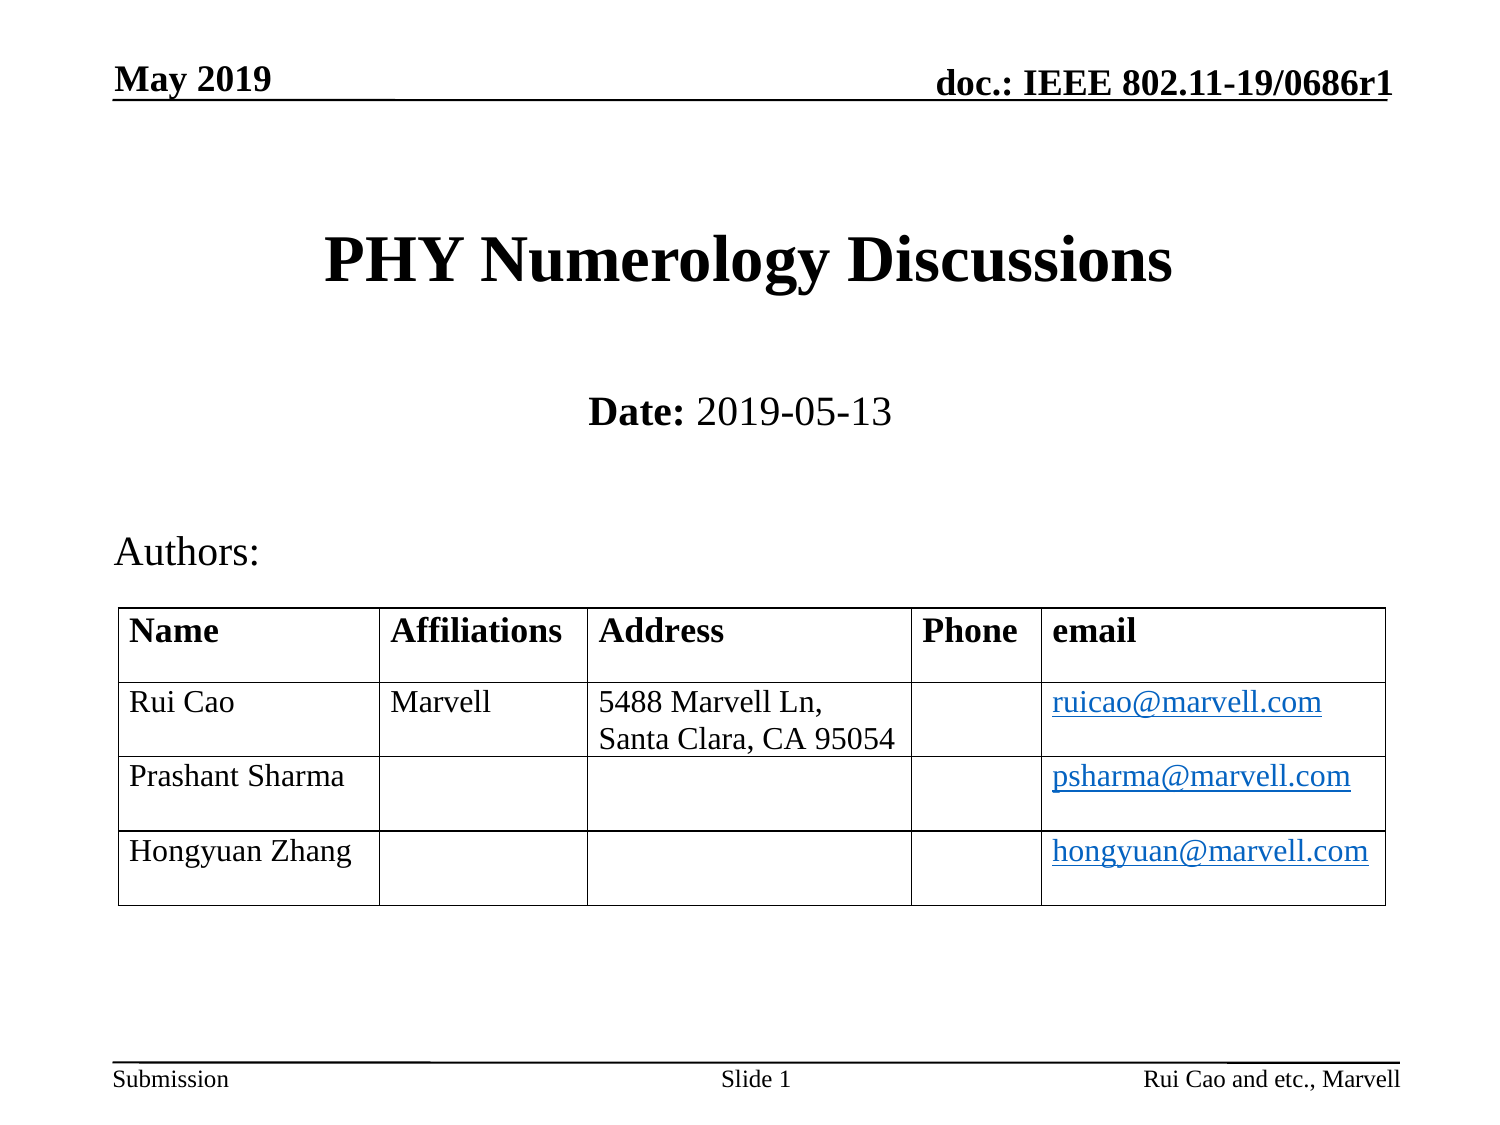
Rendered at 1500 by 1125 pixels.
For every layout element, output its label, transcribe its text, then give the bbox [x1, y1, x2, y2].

list Date: 2019-05-13 [102, 375, 1379, 442]
title PHY Numerology Discussions [77, 137, 1423, 374]
text_box Authors: [98, 516, 337, 579]
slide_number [114, 54, 423, 100]
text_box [103, 607, 1466, 1125]
